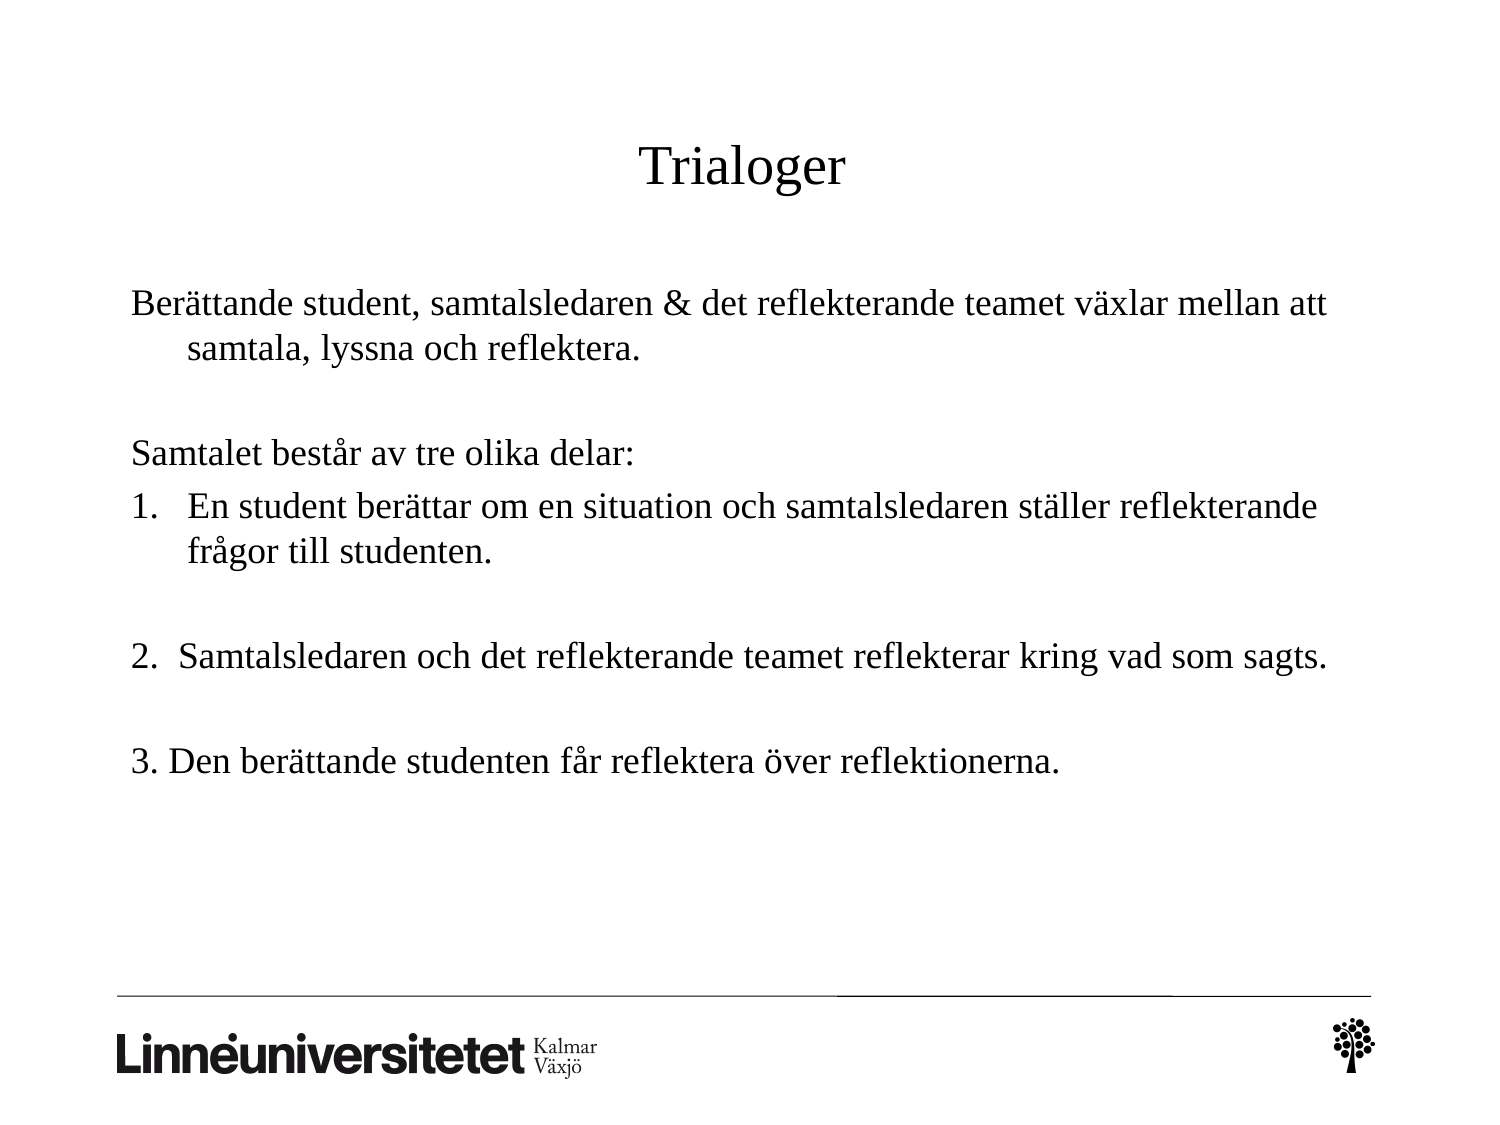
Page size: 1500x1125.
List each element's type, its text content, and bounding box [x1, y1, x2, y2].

list Berättande student, samtalsledaren & det reflekterande teamet växlar mellan att samtala, lyssna och reflektera. Samtalet består av tre olika delar: 1. En student berättar om en situation och samtalsledaren ställer reflekterande frågor till studenten. 2. Samtalsledaren och det reflekterande teamet reflekterar kring vad som sagts. 3. Den berättande studenten får reflektera över reflektionerna. [115, 270, 1373, 986]
title Trialoger [115, 132, 1370, 257]
picture [1333, 1018, 1375, 1073]
picture [117, 1033, 597, 1079]
